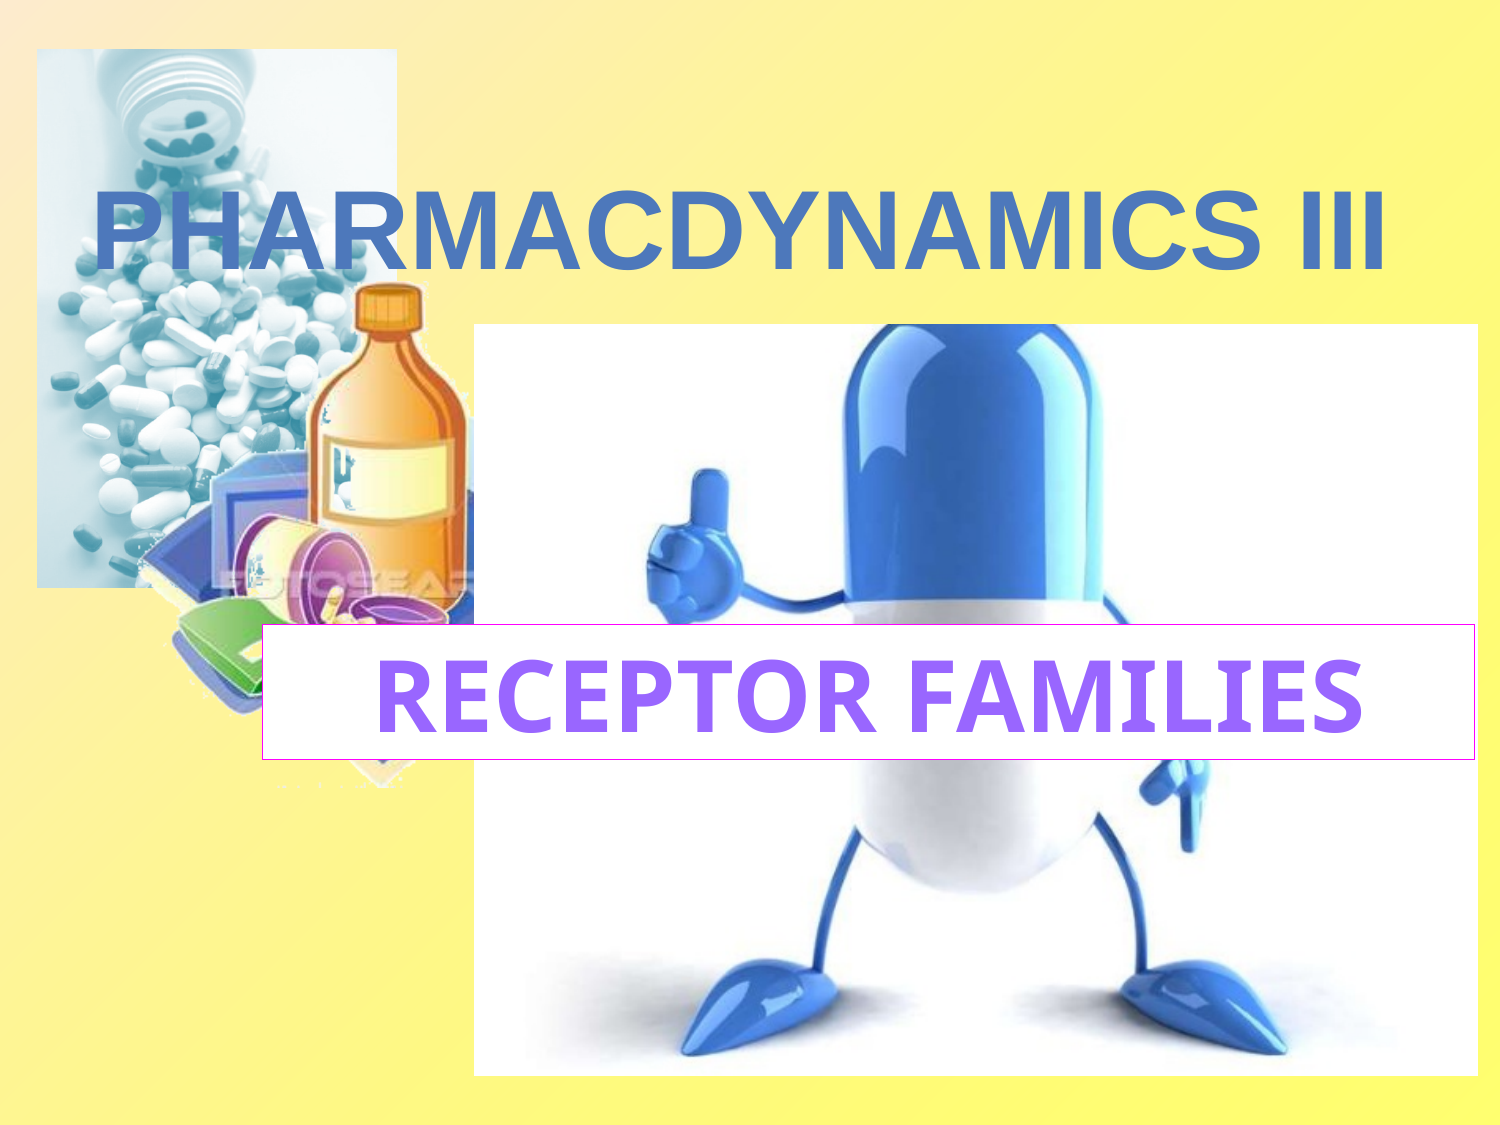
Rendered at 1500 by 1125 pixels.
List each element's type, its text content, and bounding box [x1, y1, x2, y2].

text_box PHARMACdYNAMICS IIi [401, 149, 1438, 300]
picture [37, 49, 1478, 1077]
text_box [0, 0, 1500, 1125]
